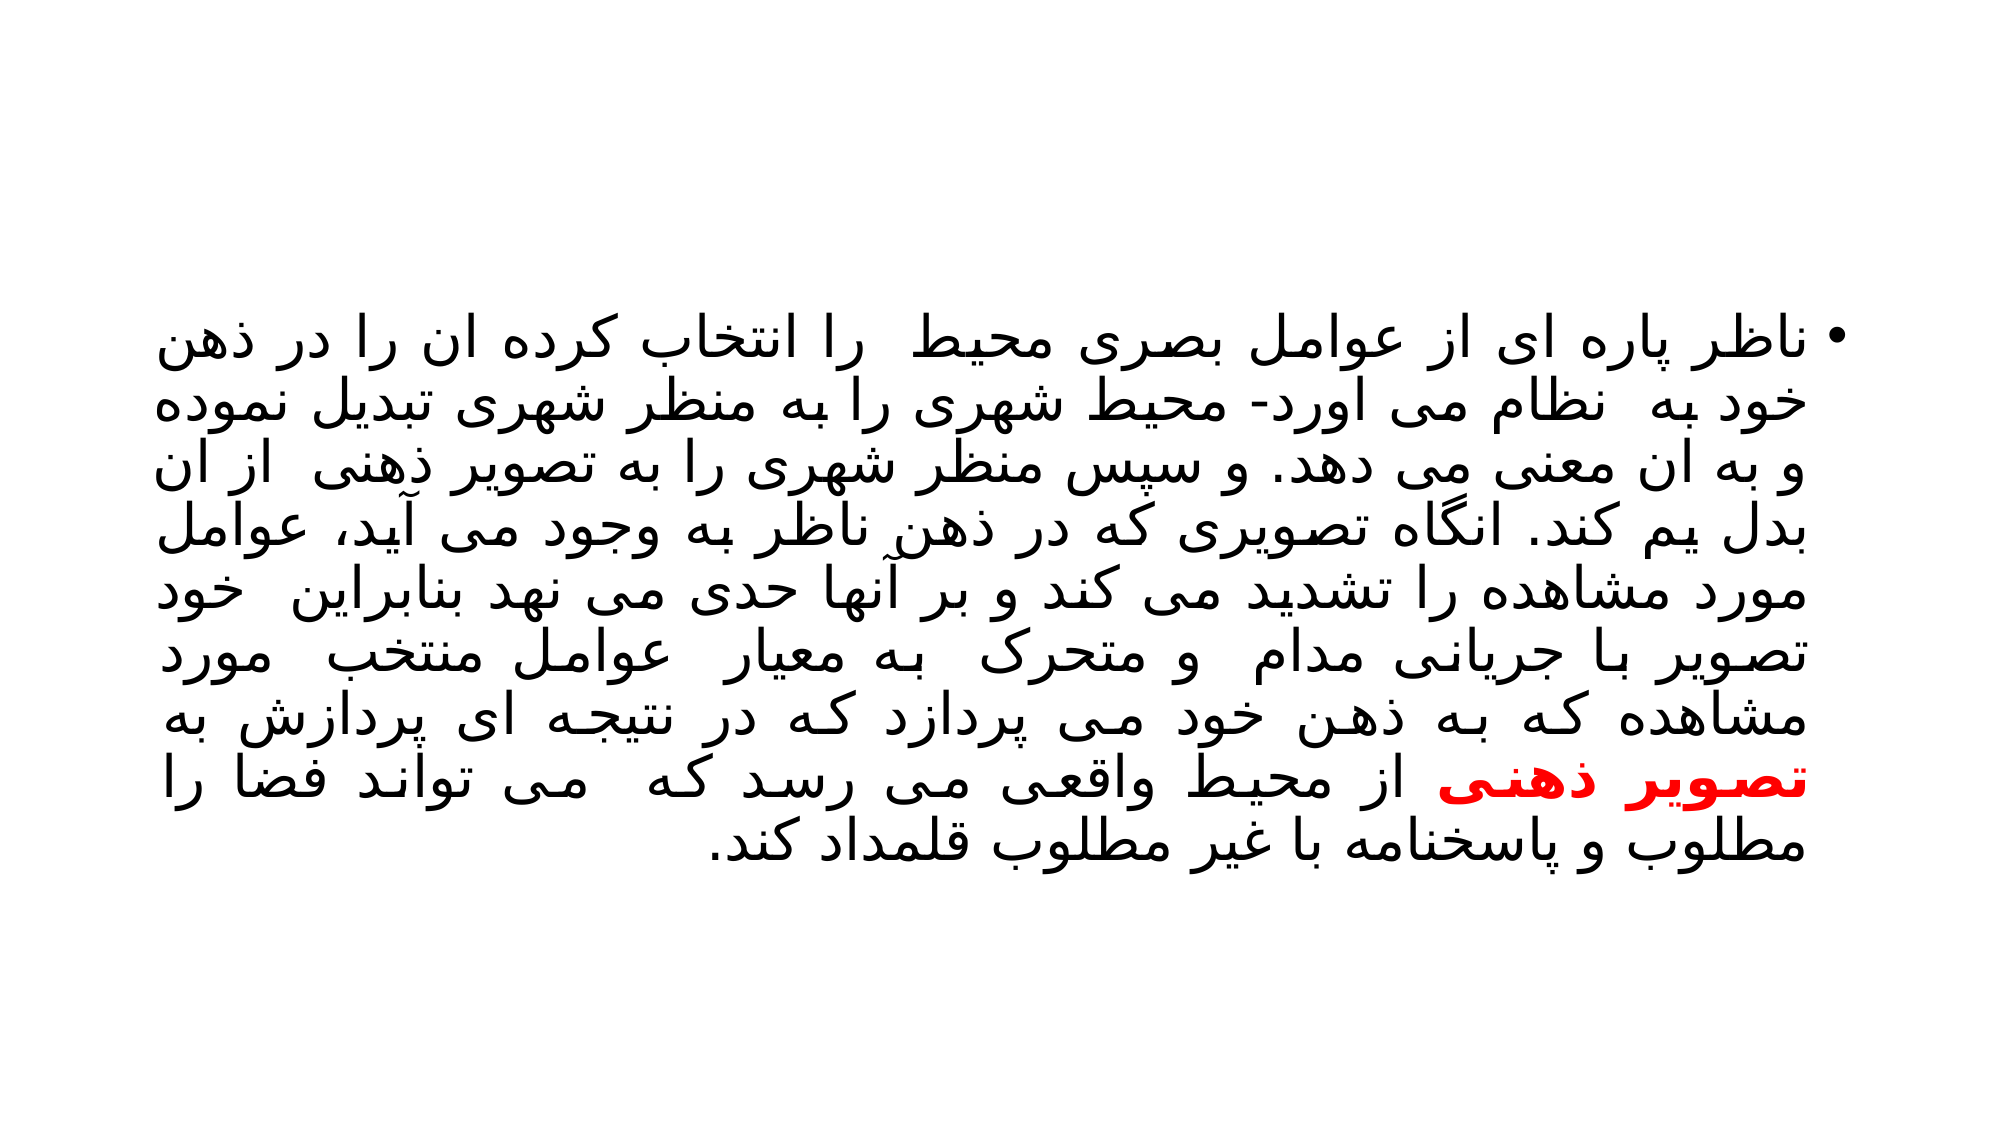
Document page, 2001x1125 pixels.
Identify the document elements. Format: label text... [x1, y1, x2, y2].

list ناظر پاره ای از عوامل بصری محیط را انتخاب کرده ان را در ذهن خود به نظام می اورد- محیط شهری را به منظر شهری تبدیل نموده و به ان معنی می دهد. و سپس منظر شهری را به تصویر ذهنی از ان بدل یم کند. انگاه تصویری که در ذهن ناظر به وجود می آید، عوامل مورد مشاهده را تشدید می کند و بر آنها حدی می نهد بنابراین خود تصویر با جریانی مدام و متحرک به معیار عوامل منتخب مورد مشاهده که به ذهن خود می پردازد که در نتیجه ای پردازش به تصویر ذهنی از محیط واقعی می رسد که می تواند فضا را مطلوب و پاسخنامه با غیر مطلوب قلمداد کند. [137, 299, 1863, 1014]
